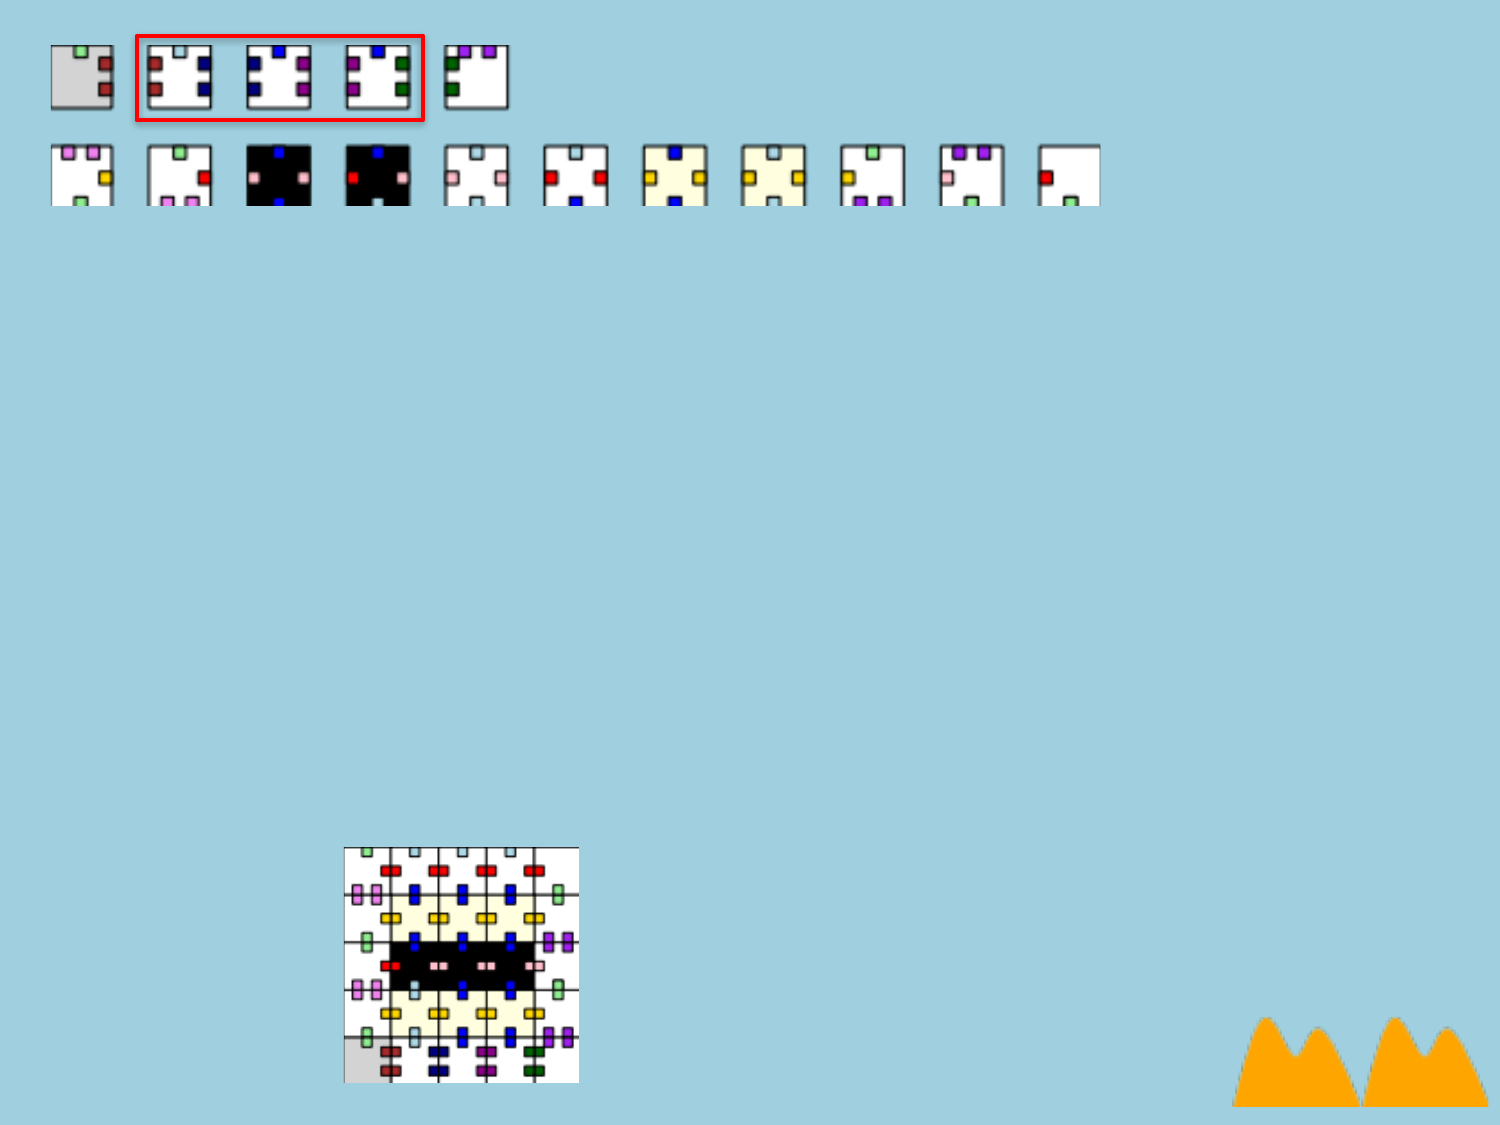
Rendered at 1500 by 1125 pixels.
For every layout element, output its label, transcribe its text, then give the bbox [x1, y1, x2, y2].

picture [50, 45, 1101, 207]
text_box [1231, 1016, 1489, 1107]
text_box [136, 35, 424, 43]
picture [343, 846, 580, 1083]
text_box └┘ [45, 42, 1105, 215]
text_box └┘ [1226, 1017, 1494, 1116]
